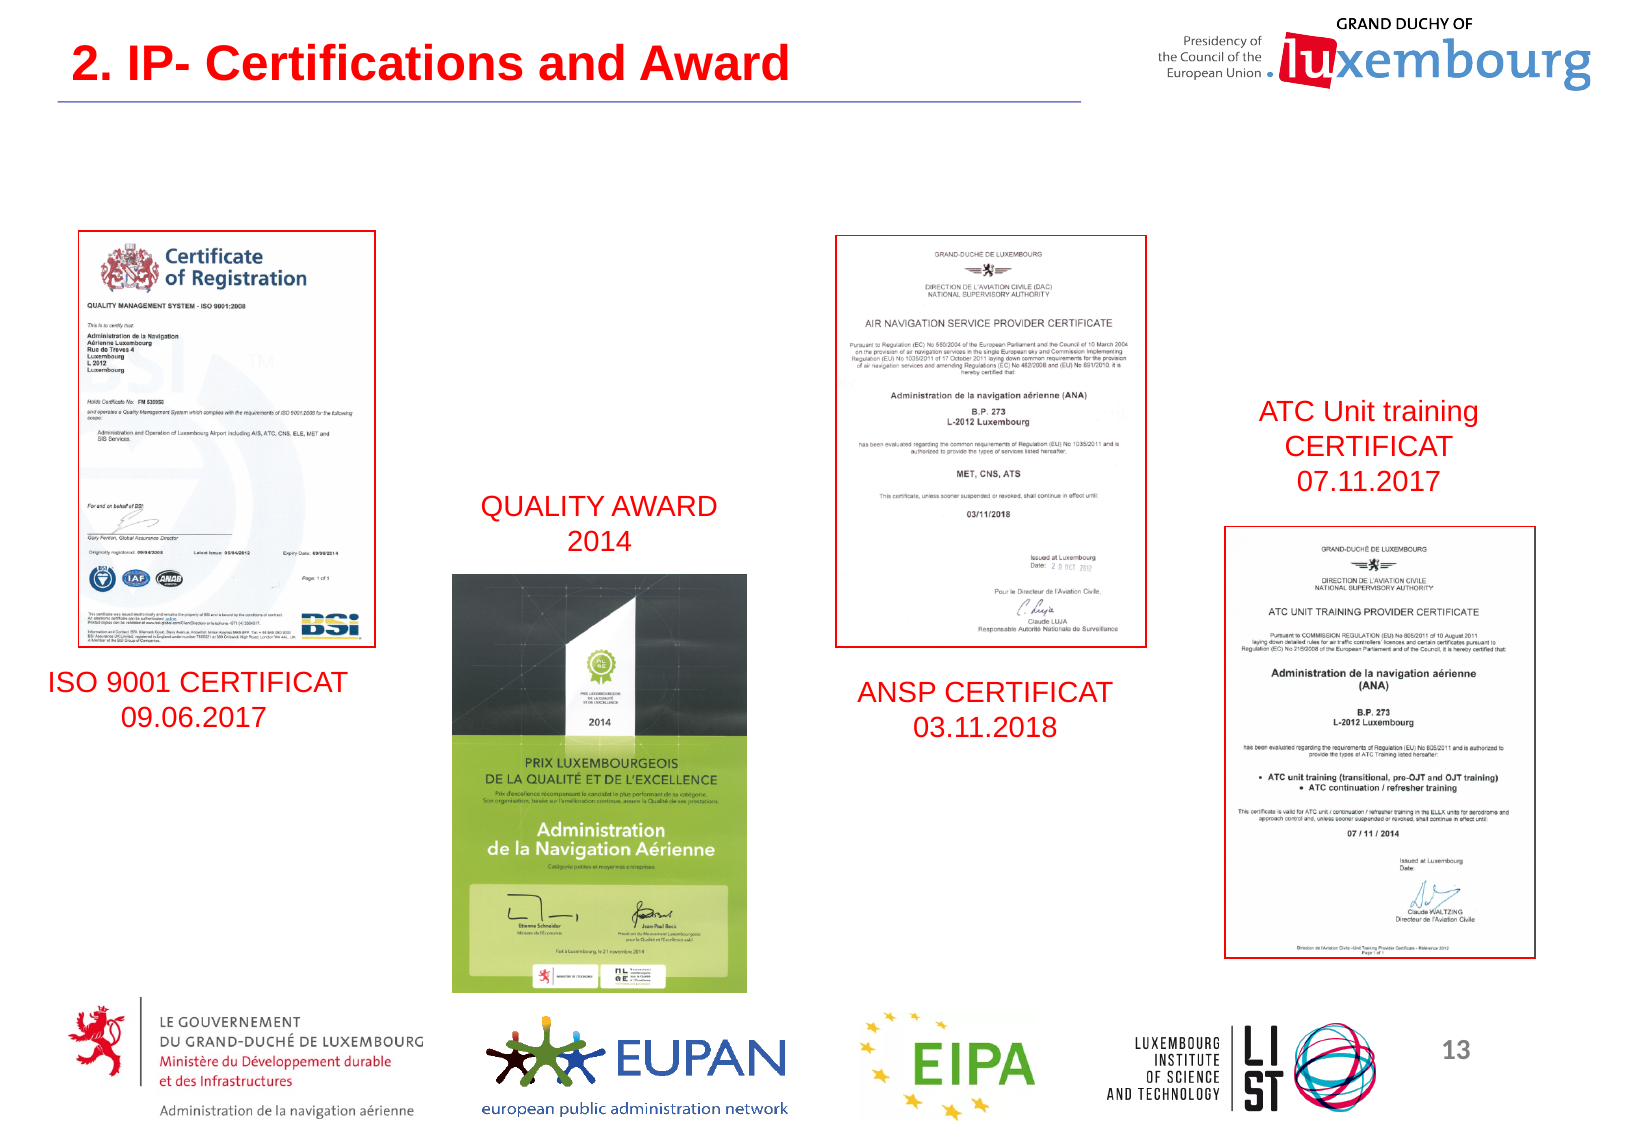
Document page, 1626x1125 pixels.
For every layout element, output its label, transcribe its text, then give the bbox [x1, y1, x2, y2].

picture [1158, 18, 1591, 91]
picture [68, 997, 423, 1120]
slide_number 13 [1379, 1023, 1486, 1107]
text_box QUALITY AWARD 2014 [452, 479, 746, 565]
picture [1225, 526, 1535, 958]
picture [859, 1012, 1035, 1121]
text_box ISO 9001 CERTIFICAT 09.06.2017 [0, 656, 423, 741]
picture [482, 1016, 788, 1117]
text_box ANSP CERTIFICAT 03.11.2018 [827, 665, 1144, 751]
title 2. IP- Certifications and Award [56, 19, 1108, 102]
picture [78, 231, 375, 647]
picture [1107, 1023, 1376, 1112]
picture [452, 574, 747, 993]
picture [836, 236, 1146, 647]
text_box ATC Unit training CERTIFICAT 07.11.2017 [1181, 385, 1557, 505]
